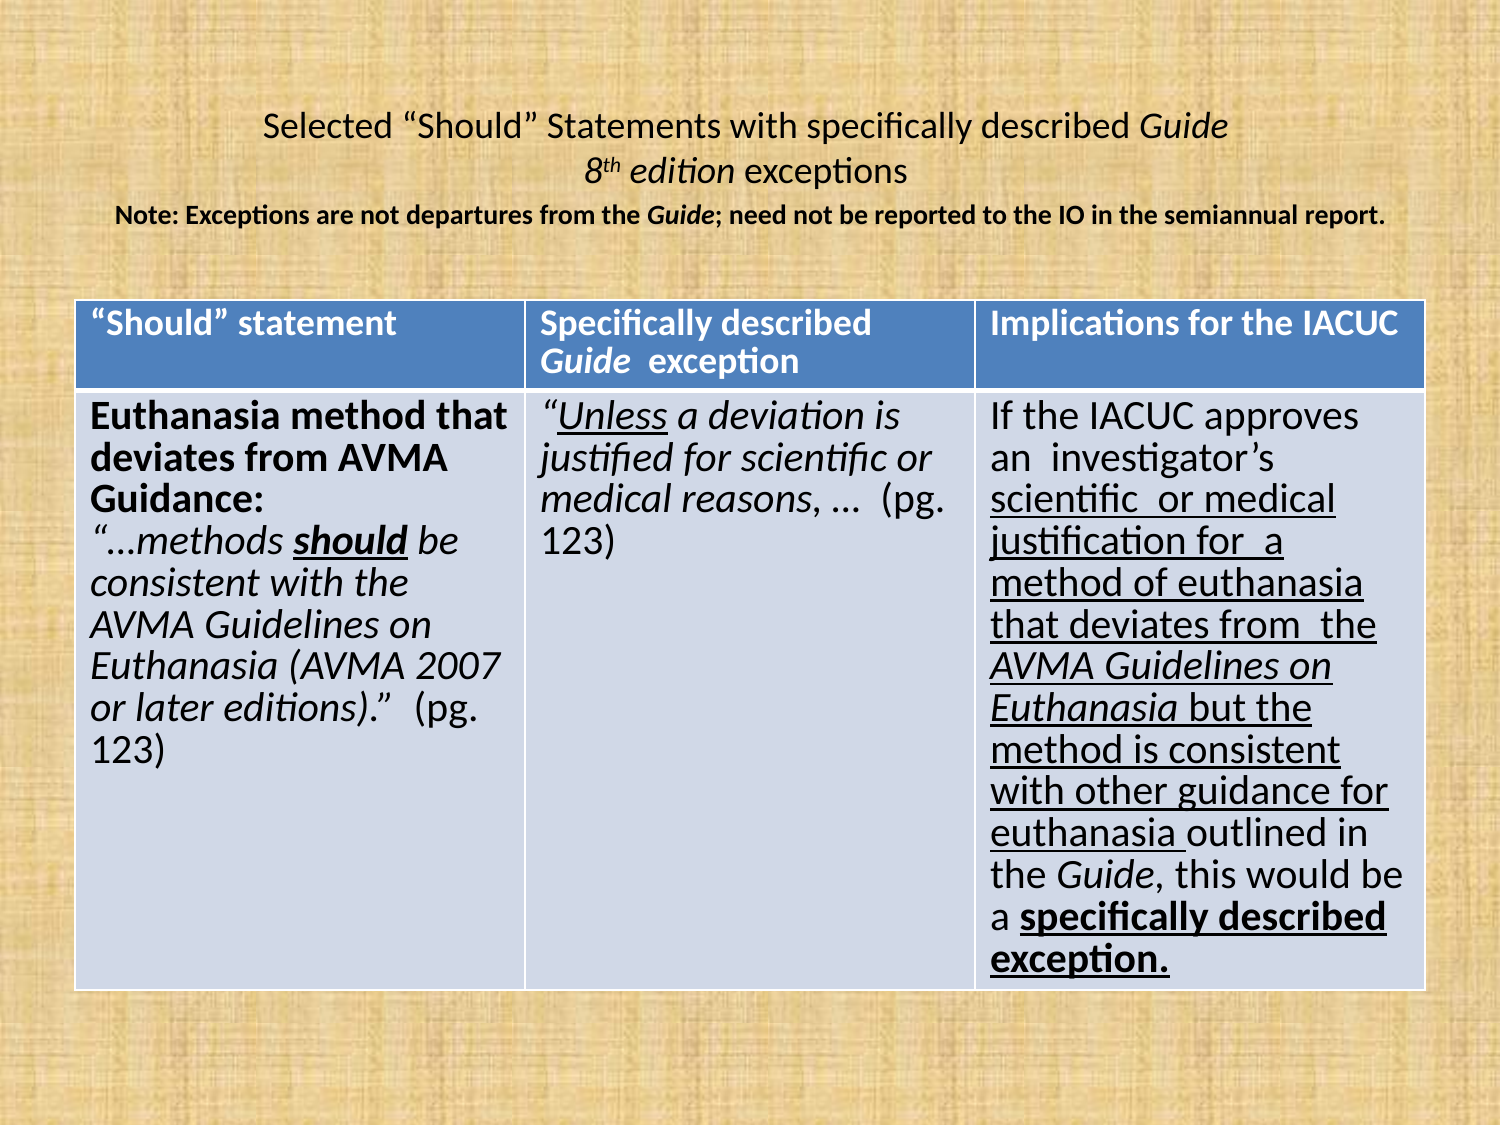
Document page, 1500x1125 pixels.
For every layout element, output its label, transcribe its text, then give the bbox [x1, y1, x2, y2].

table_header Specifically described Guide exception [526, 301, 974, 388]
table_cell Euthanasia method that deviates from AVMA Guidance: “…methods should be consistent with the AVMA Guidelines on Euthanasia (AVMA 2007 or later editions).” (pg. 123) [76, 393, 524, 989]
table_header Implications for the IACUC [976, 301, 1424, 388]
title Selected “Should” Statements with specifically described Guide 8th edition exceptions Note: Exceptions are not departures from the Guide; need not be reported to the IO in the semiannual report. [75, 45, 1425, 275]
table_cell If the IACUC approves an investigator’s scientific or medical justification for a method of euthanasia that deviates from the AVMA Guidelines on Euthanasia but the method is consistent with other guidance for euthanasia outlined in the Guide, this would be a specifically described exception. [976, 393, 1424, 989]
picture [0, 0, 1500, 1125]
table_header “Should” statement [76, 301, 524, 388]
table_cell “Unless a deviation is justified for scientific or medical reasons, … (pg. 123) [526, 393, 974, 989]
